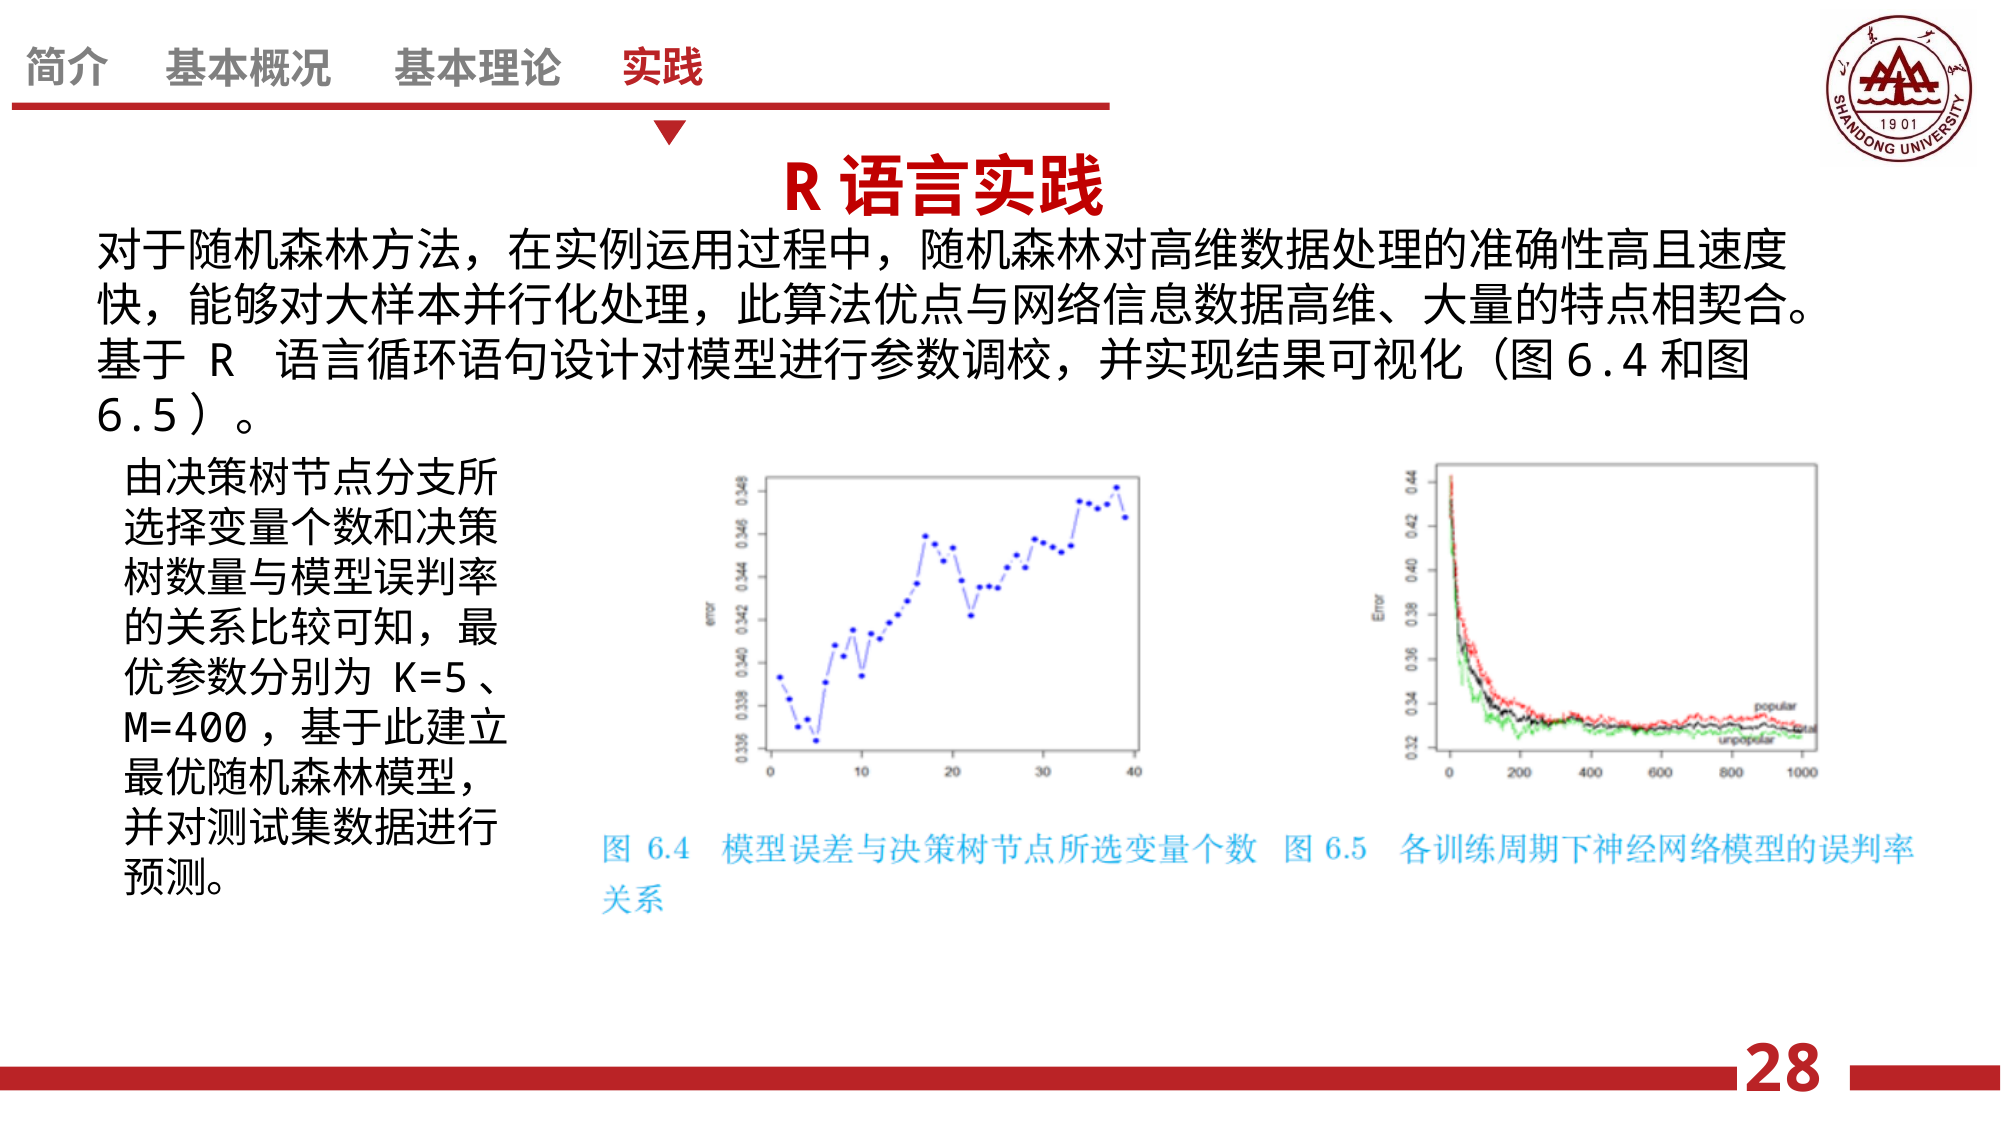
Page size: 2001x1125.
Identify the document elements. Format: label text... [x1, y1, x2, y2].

picture [552, 420, 1951, 956]
text_box 由决策树节点分支所选择变量个数和决策树数量与模型误判率的关系比较可知，最优参数分别为 K=5、M=400，基于此建立最优随机森林模型，并对测试集数据进行预测。 [108, 443, 538, 943]
picture [1820, 9, 1977, 167]
text_box R语言实践 [81, 136, 1807, 232]
text_box 对于随机森林方法，在实例运用过程中，随机森林对高维数据处理的准确性高且速度快，能够对大样本并行化处理，此算法优点与网络信息数据高维、大量的特点相契合。基于 R 语言循环语句设计对模型进行参数调校，并实现结果可视化（图6.4和图6.5）。 [81, 213, 1864, 991]
